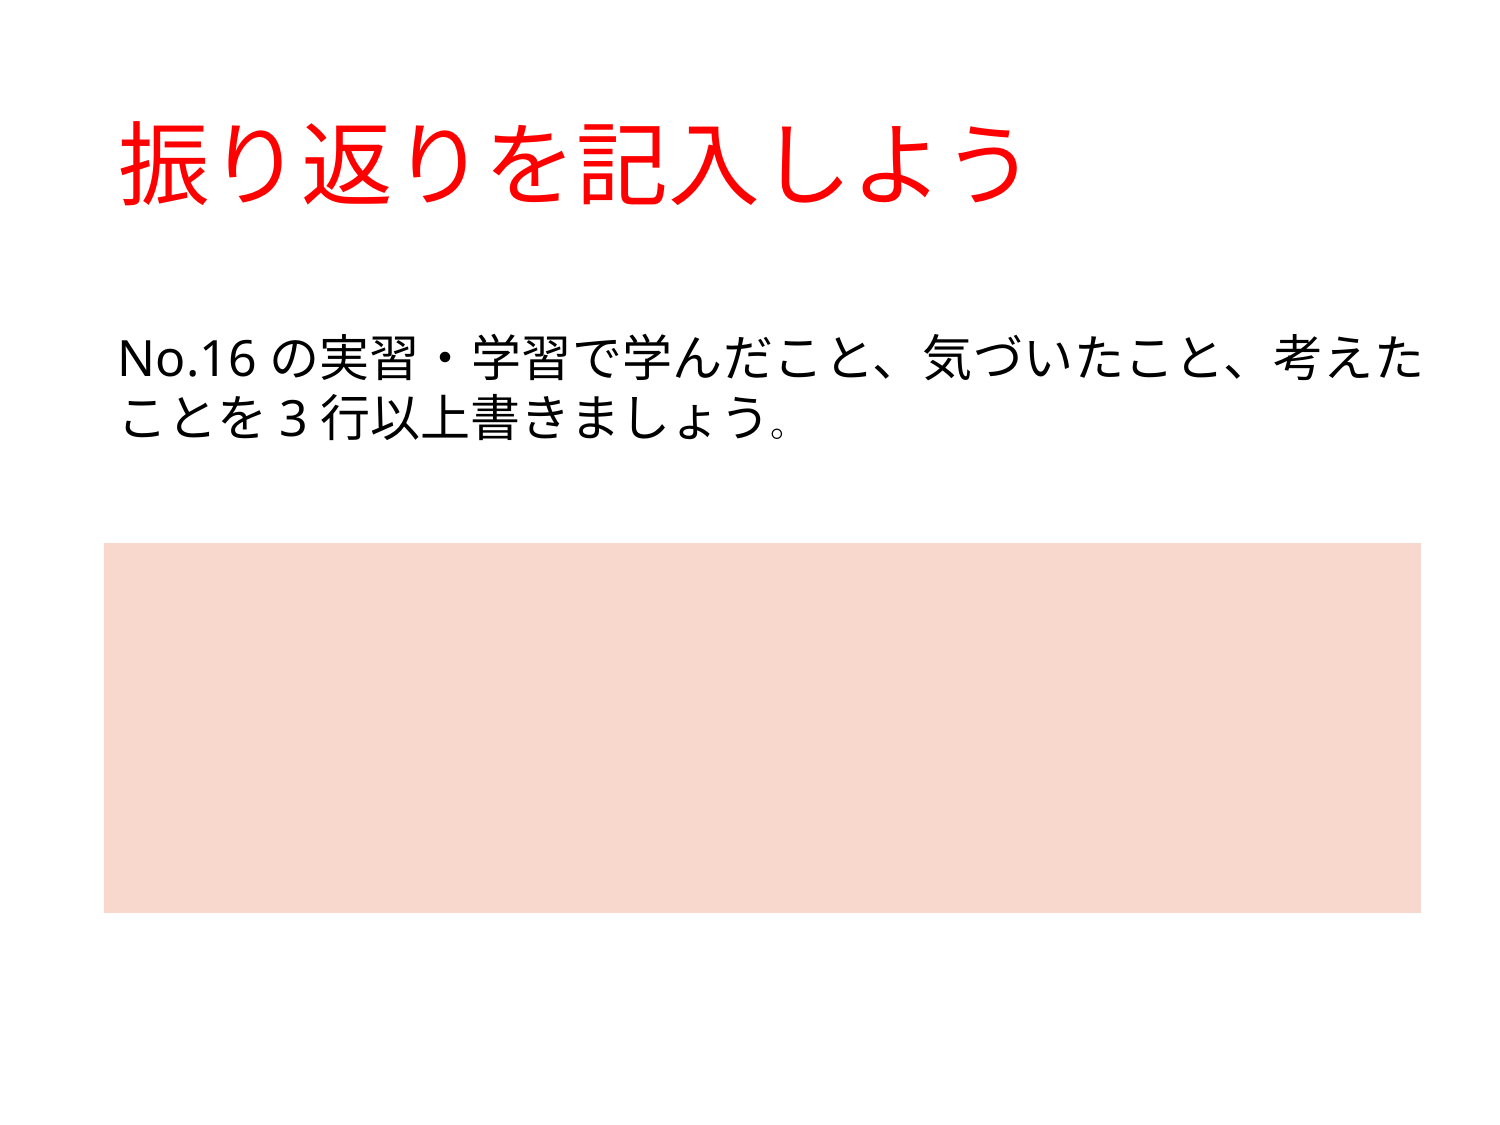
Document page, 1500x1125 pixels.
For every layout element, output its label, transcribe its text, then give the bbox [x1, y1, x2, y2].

table_header [104, 543, 1421, 913]
title 振り返りを記入しよう [103, 59, 1397, 278]
text_box No.16の実習・学習で学んだこと、気づいたこと、考えたことを3行以上書きましょう。 [103, 318, 1440, 454]
